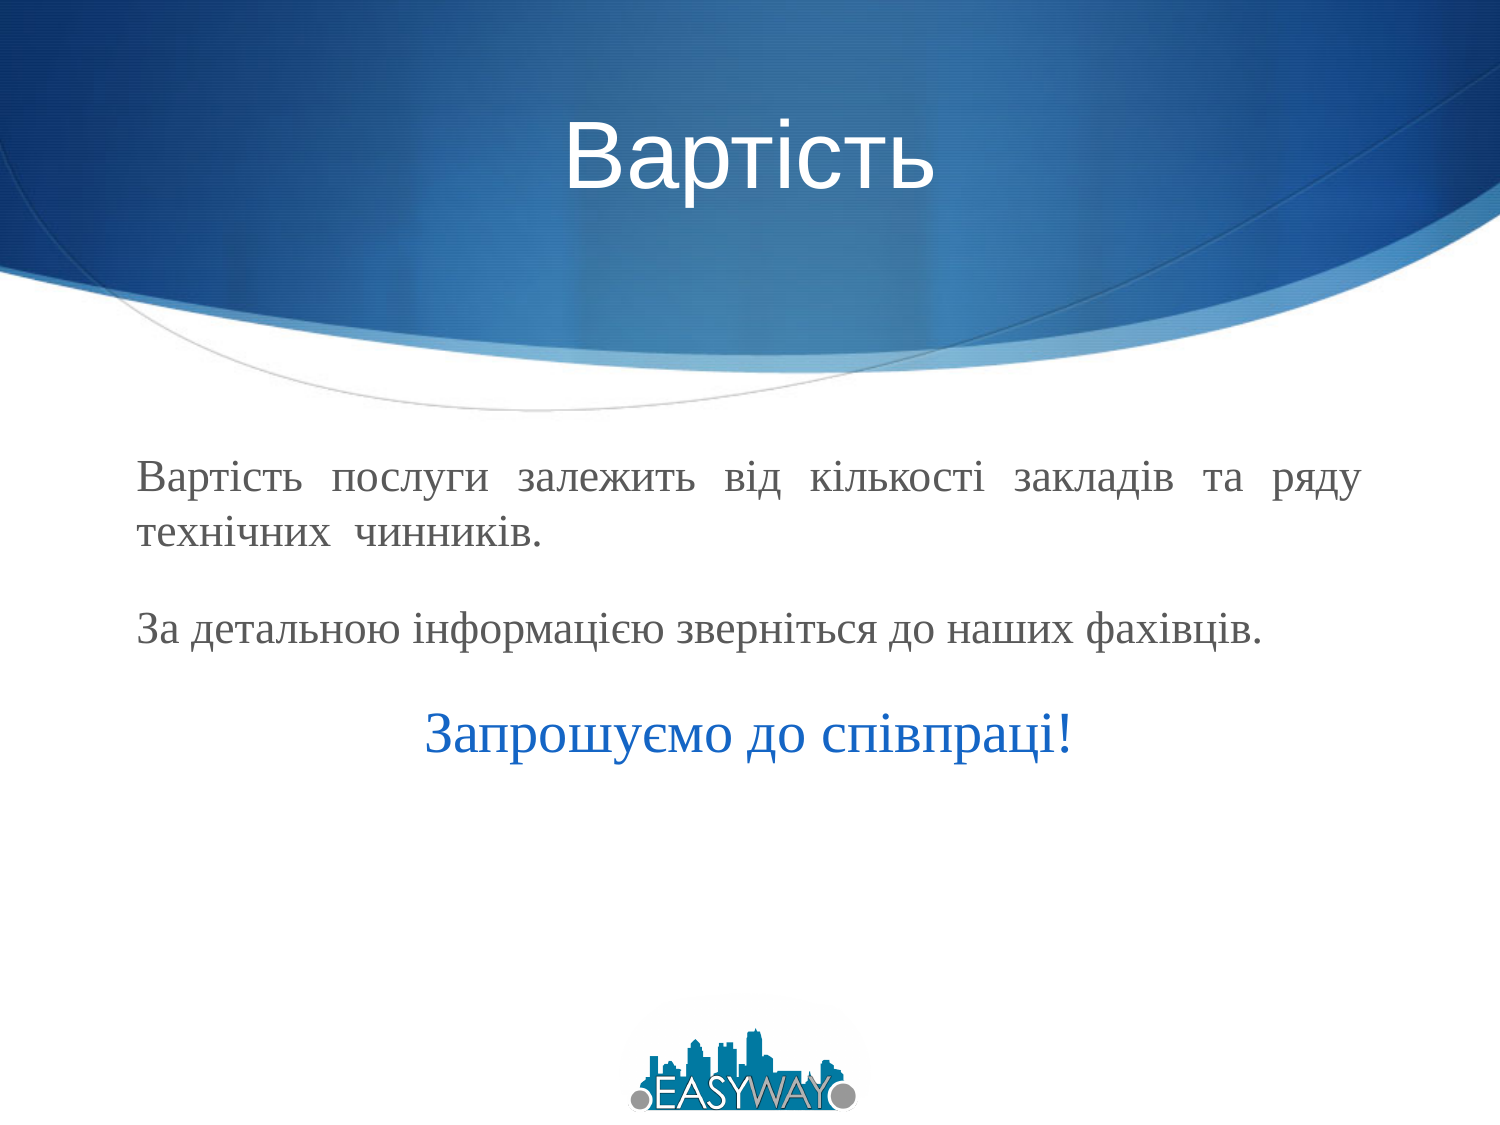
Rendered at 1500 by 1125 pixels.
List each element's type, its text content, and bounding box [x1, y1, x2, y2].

list Вартість послуги залежить від кількості закладів та ряду технічних чинників. За детальною інформацією зверніться до наших фахівців. Запрошуємо до співпраці! [121, 383, 1379, 1045]
title Вартість [74, 56, 1426, 245]
picture [0, 0, 1500, 1125]
